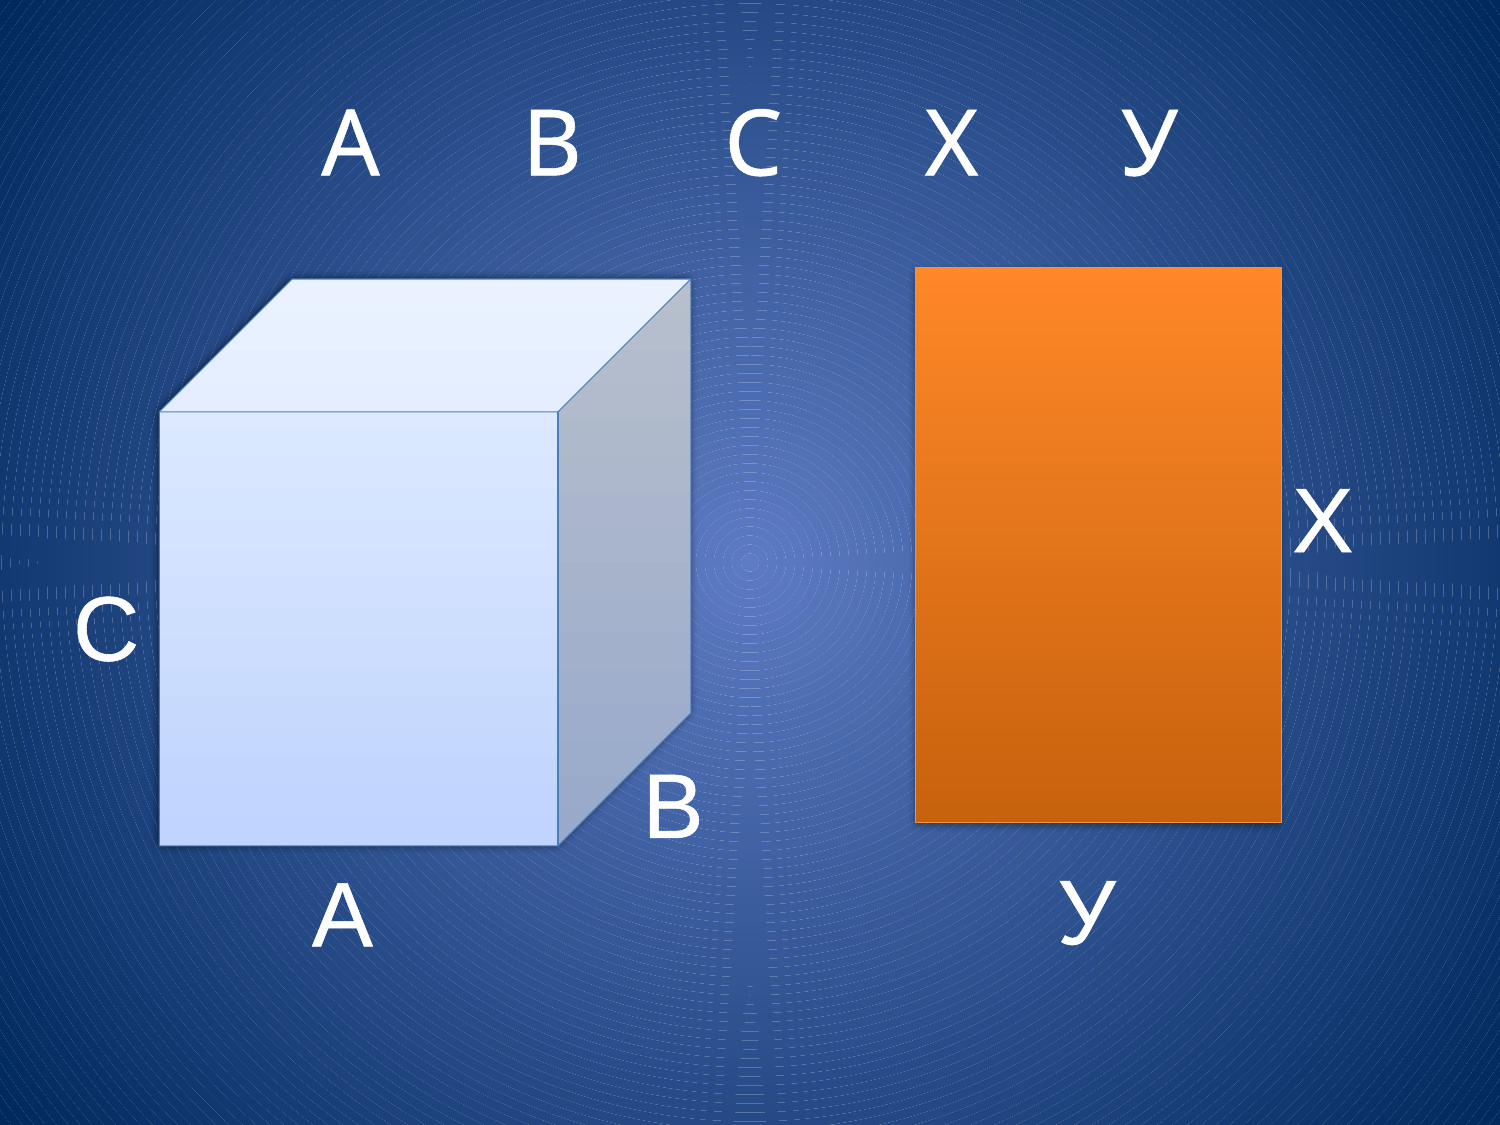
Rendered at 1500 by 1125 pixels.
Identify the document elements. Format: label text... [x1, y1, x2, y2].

text_box [158, 278, 692, 847]
text_box В [608, 692, 739, 910]
text_box А [277, 801, 408, 1019]
text_box С [41, 515, 172, 733]
title А В С Х У [75, 45, 1425, 233]
text_box [915, 267, 1282, 823]
text_box У [1021, 798, 1152, 1017]
text_box Х [1257, 406, 1388, 624]
table_cell 46 [162, 280, 688, 411]
